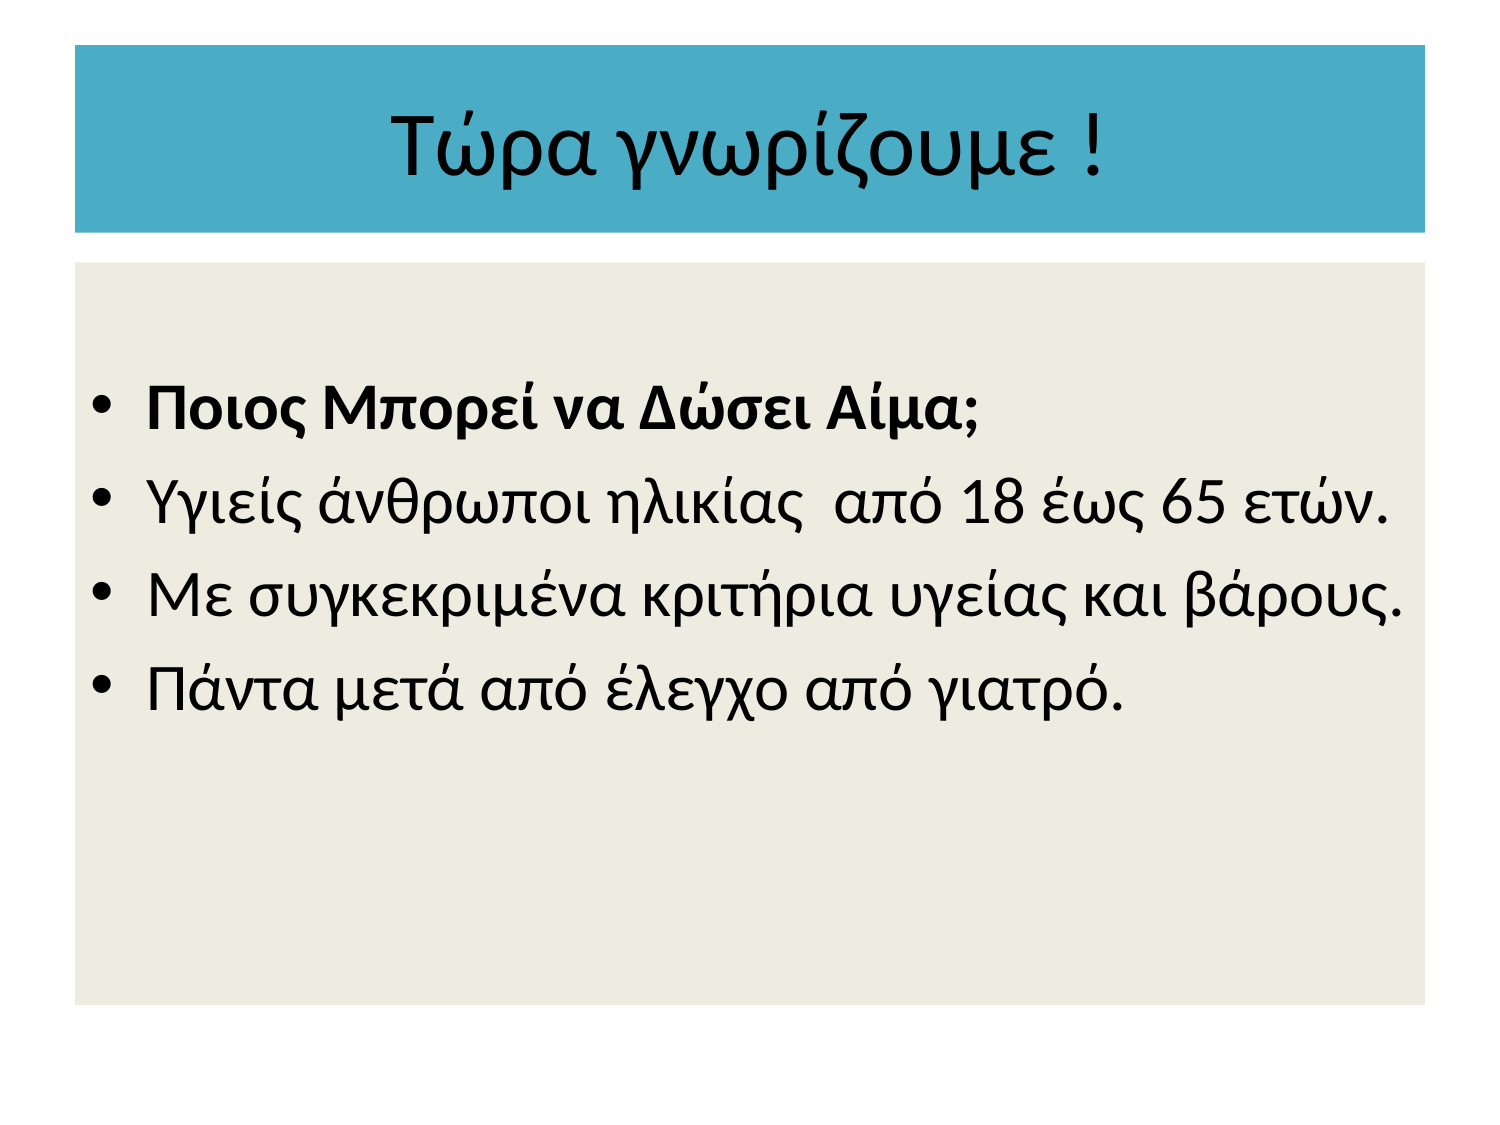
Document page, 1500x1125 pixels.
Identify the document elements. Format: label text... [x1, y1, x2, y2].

list Ποιος Μπορεί να Δώσει Αίμα; Υγιείς άνθρωποι ηλικίας από 18 έως 65 ετών. Με συγκεκριμένα κριτήρια υγείας και βάρους. Πάντα μετά από έλεγχο από γιατρό. [75, 262, 1425, 1005]
title Τώρα γνωρίζουμε ! [75, 45, 1425, 233]
